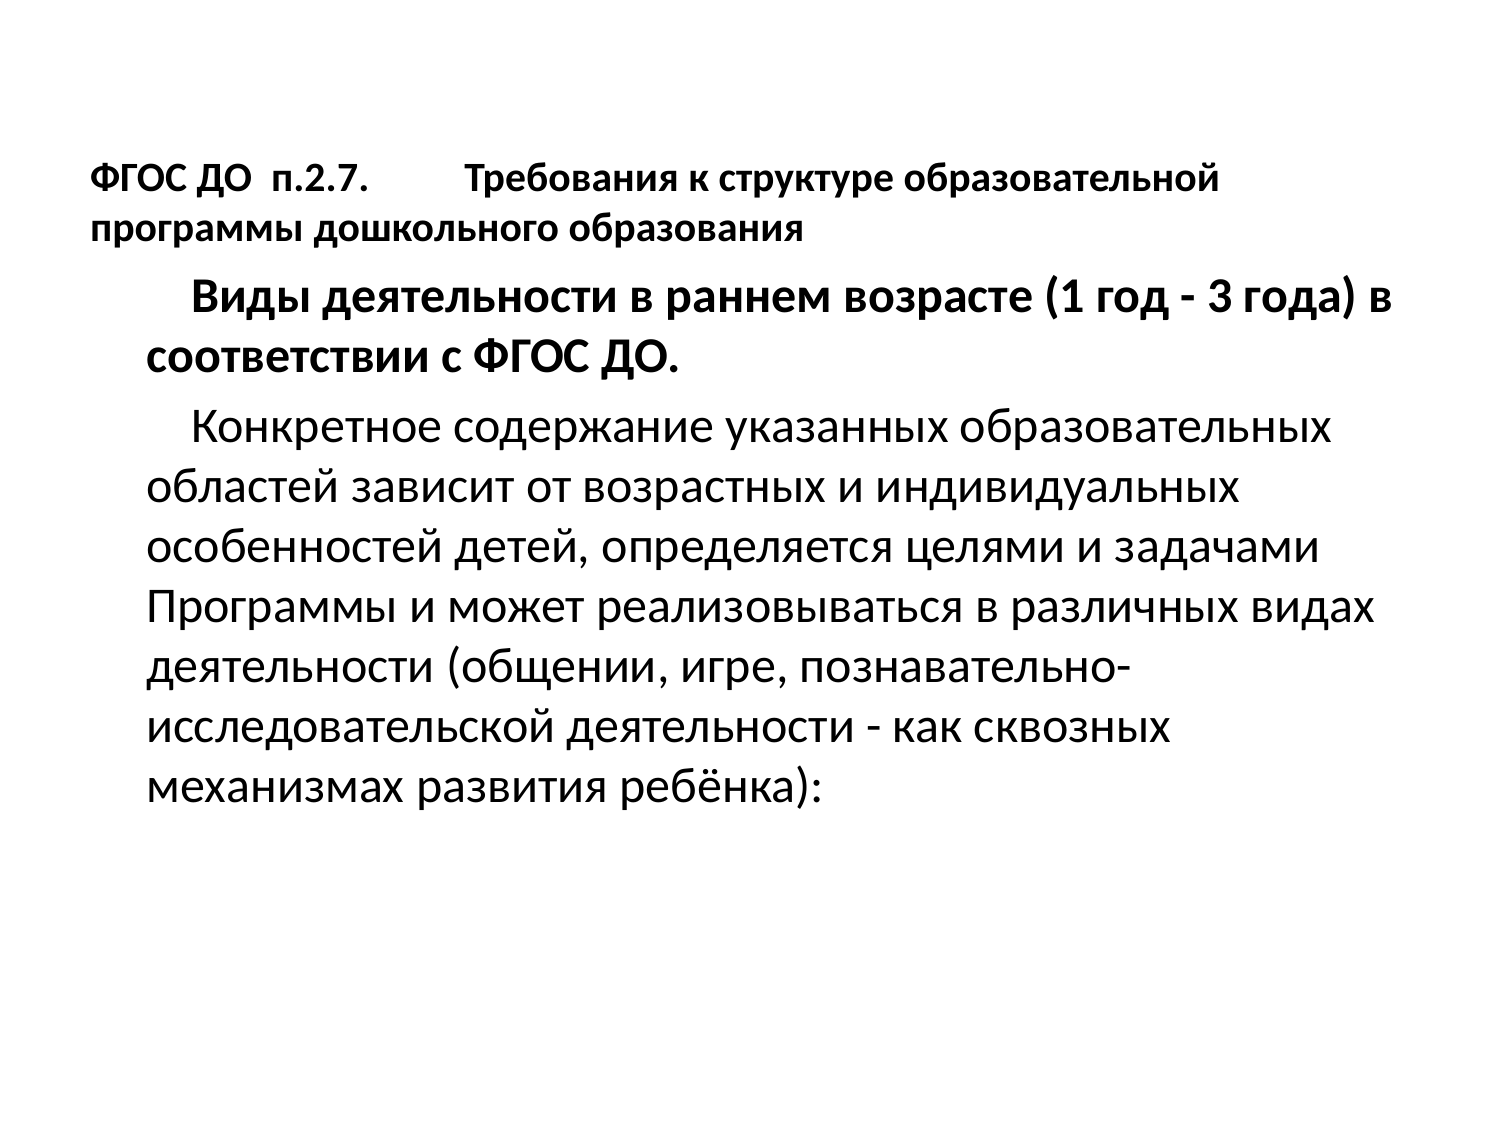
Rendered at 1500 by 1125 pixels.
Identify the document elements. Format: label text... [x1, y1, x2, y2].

title ФГОС ДО п.2.7. Требования к структуре образовательной программы дошкольного образования [75, 45, 1425, 255]
list Виды деятельности в раннем возрасте (1 год - 3 года) в соответствии с ФГОС ДО. Конкретное содержание указанных образовательных областей зависит от возрастных и индивидуальных особенностей детей, определяется целями и задачами Программы и может реализовываться в различных видах деятельности (общении, игре, познавательно-исследовательской деятельности - как сквозных механизмах развития ребёнка): [75, 255, 1425, 1005]
